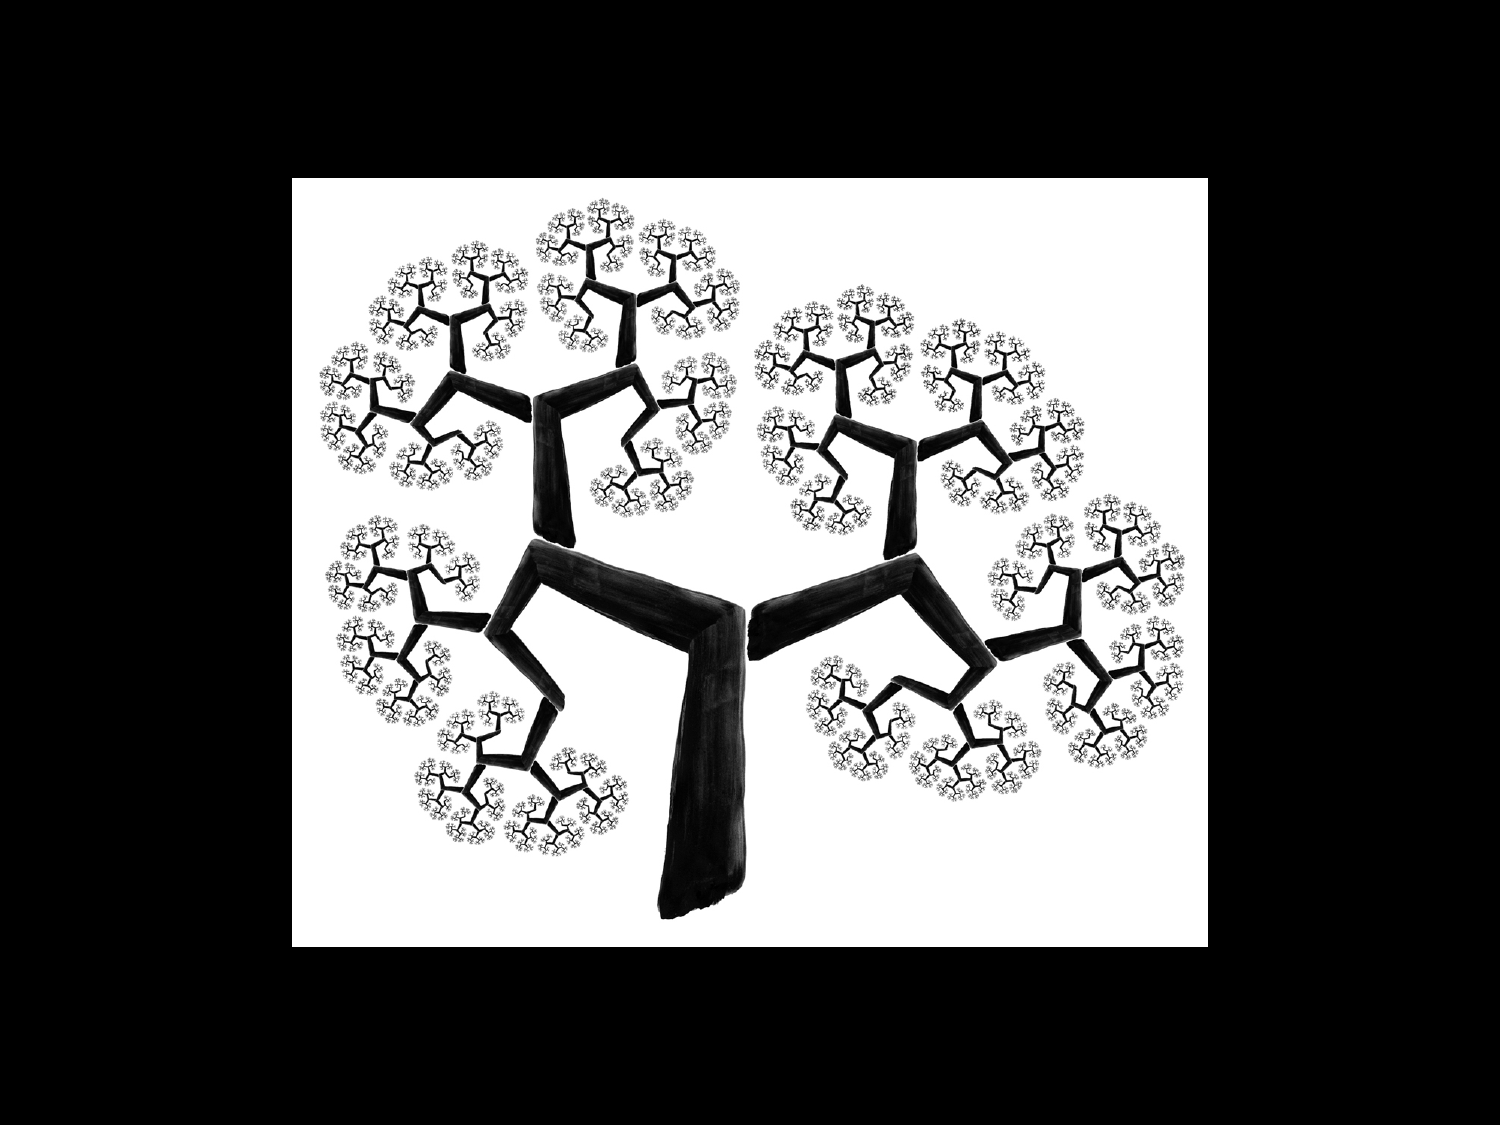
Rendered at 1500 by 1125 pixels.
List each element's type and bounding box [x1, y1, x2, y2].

picture [292, 178, 1208, 947]
